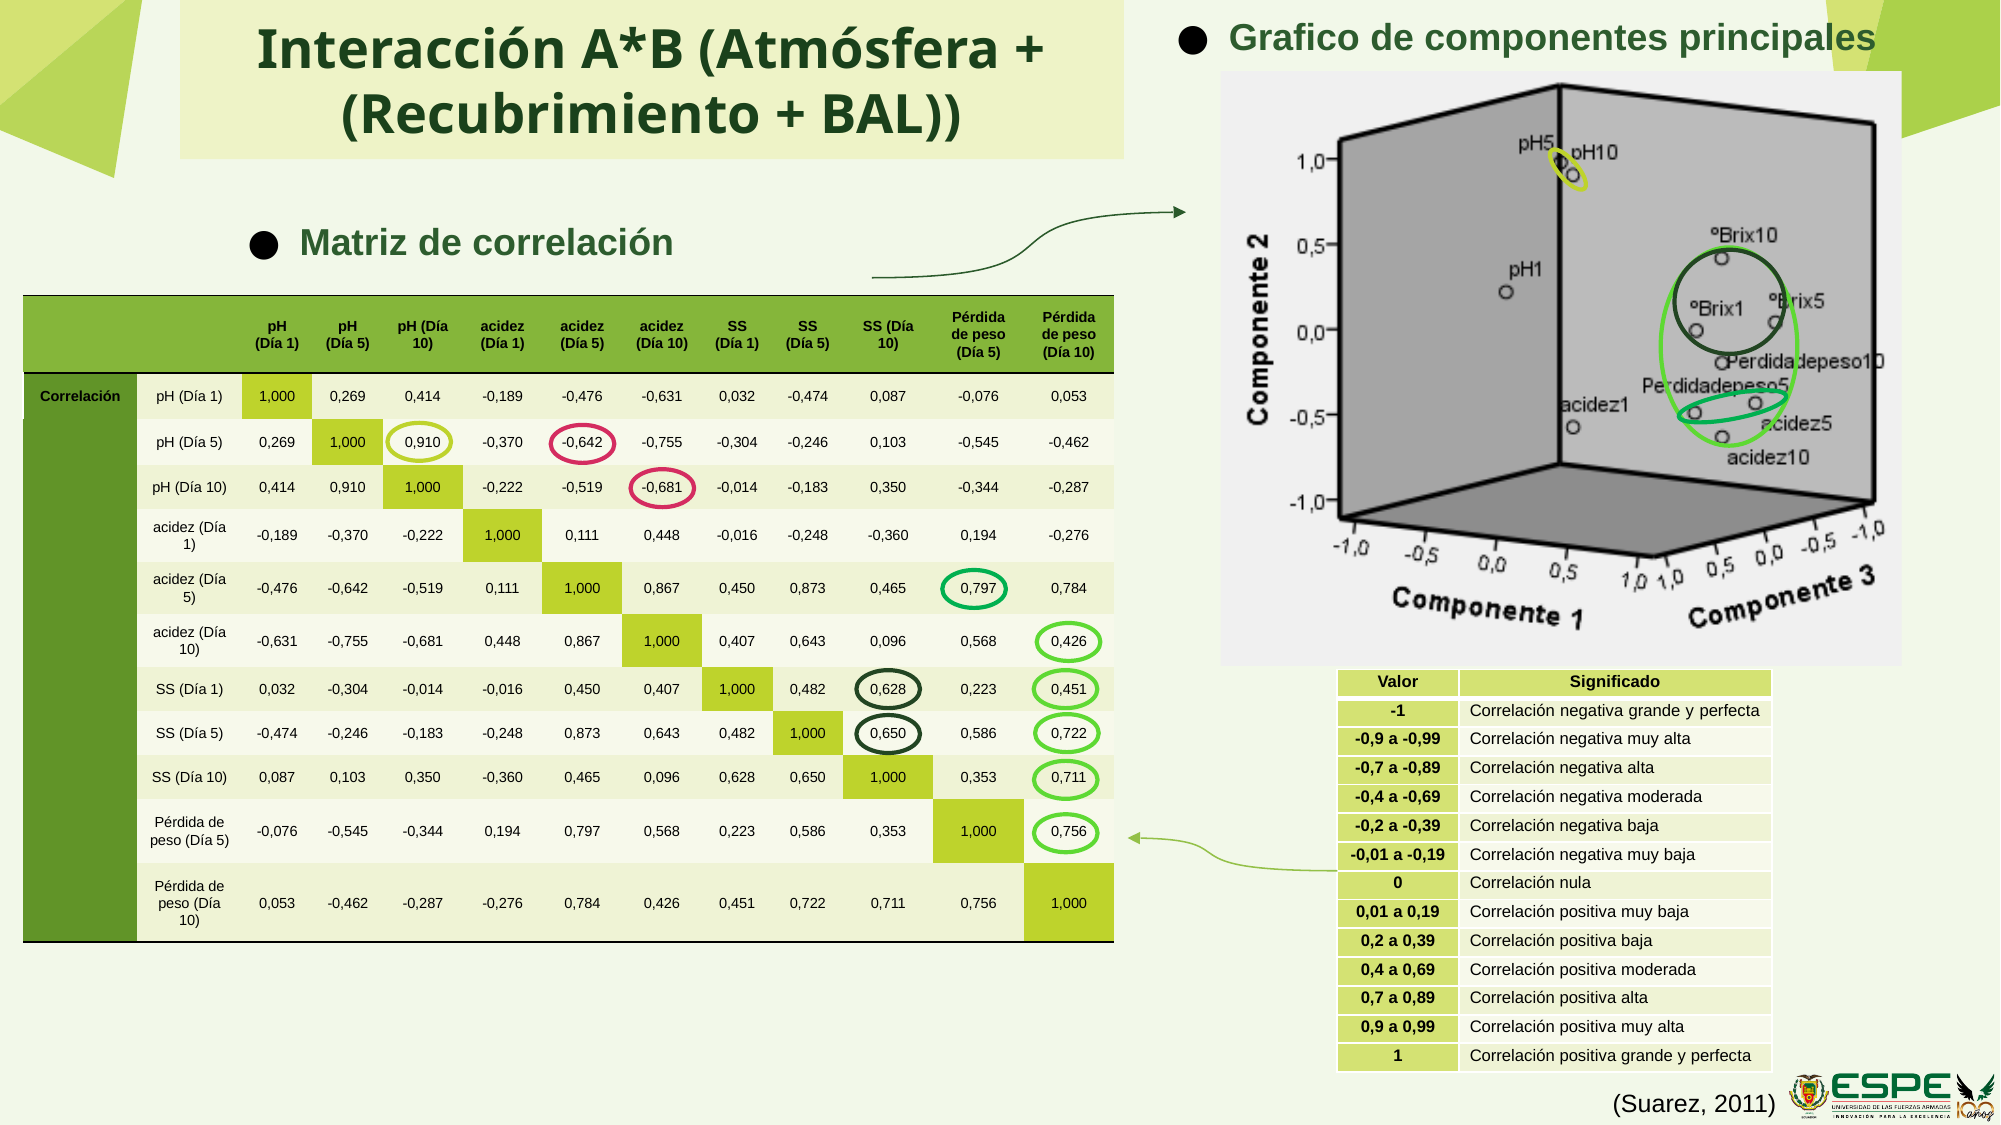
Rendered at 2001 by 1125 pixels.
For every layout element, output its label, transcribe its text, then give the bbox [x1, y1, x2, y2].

table_cell Correlación positiva muy baja [1460, 900, 1771, 927]
table_cell -0,755 [312, 614, 383, 667]
table_cell -0,016 [463, 667, 542, 711]
table_cell 0,032 [242, 667, 312, 711]
table_cell pH (Día 5) [137, 419, 242, 465]
table_cell 0,032 [702, 374, 773, 419]
table_cell 0,087 [242, 755, 312, 799]
table_cell -0,248 [463, 711, 542, 755]
table_cell 0,448 [463, 614, 542, 667]
table_header SS (Día 10) [843, 296, 933, 372]
table_cell -0,01 a -0,19 [1341, 843, 1458, 870]
table_cell Pérdida de peso (Día 5) [137, 799, 242, 863]
table_cell Correlación negativa baja [1460, 814, 1771, 841]
table_header Valor [1338, 674, 1458, 696]
table_cell 0,053 [242, 863, 312, 941]
table_cell -0,276 [1024, 509, 1114, 562]
table_cell -0,276 [463, 863, 542, 941]
table_cell -0,014 [383, 667, 463, 711]
table_cell -0,476 [242, 562, 312, 614]
table_header Significado [1460, 674, 1771, 696]
table_cell 0,711 [843, 863, 933, 941]
table_cell 1,000 [622, 614, 702, 667]
table_cell -0,246 [312, 711, 383, 755]
table_cell 0,873 [542, 711, 622, 755]
table_cell Correlación negativa muy alta [1460, 728, 1771, 755]
table_cell 0,784 [1024, 562, 1114, 614]
table_cell 0,4 a 0,69 [1338, 958, 1458, 985]
table_cell 0,643 [773, 614, 843, 667]
text_box [1033, 712, 1101, 755]
table_cell -0,076 [933, 374, 1024, 419]
table_cell -0,4 a -0,69 [1338, 785, 1458, 812]
table_cell 0,269 [312, 374, 383, 419]
table_cell 0,350 [383, 755, 463, 799]
picture [1784, 1069, 2000, 1125]
table_cell -0,474 [242, 711, 312, 755]
table_header pH (Día 5) [312, 296, 383, 372]
table_cell -0,7 a -0,89 [1338, 757, 1458, 784]
table_cell acidez (Día 10) [137, 614, 242, 667]
table_cell -0,246 [773, 419, 843, 465]
table_cell -0,642 [312, 562, 383, 614]
table_cell 0,867 [622, 562, 702, 614]
table_cell -0,462 [1024, 419, 1114, 465]
table_cell 0,756 [933, 863, 1024, 941]
table_cell Correlación negativa grande y perfecta [1460, 701, 1771, 726]
table_cell 0,650 [843, 711, 933, 755]
table_cell 0,910 [312, 465, 383, 509]
table_cell 0,194 [463, 799, 542, 863]
table_cell Correlación positiva moderada [1460, 958, 1771, 985]
table_cell 0,111 [463, 562, 542, 614]
table_cell 0,353 [843, 799, 933, 863]
table_cell -0,642 [542, 419, 622, 465]
table_cell 0,451 [702, 863, 773, 941]
table_cell 1,000 [702, 667, 773, 711]
table_cell -0,076 [242, 799, 312, 863]
table_cell Pérdida de peso (Día 10) [137, 863, 242, 941]
table_cell 0,450 [702, 562, 773, 614]
table_cell 0,586 [933, 711, 1024, 755]
table_cell 0,426 [1024, 614, 1114, 667]
table_cell 0,482 [702, 711, 773, 755]
table_cell 0,223 [702, 799, 773, 863]
text_box Grafico de componentes principales [1127, 0, 1936, 68]
table_cell -0,545 [312, 799, 383, 863]
table_cell 0,586 [773, 799, 843, 863]
table_cell 0,2 a 0,39 [1338, 929, 1458, 956]
text_box (Suarez, 2011) [1598, 1080, 1779, 1125]
table_header acidez (Día 1) [463, 296, 542, 372]
table_cell 0,426 [622, 863, 702, 941]
table_cell -0,9 a -0,99 [1338, 728, 1458, 755]
text_box [1031, 668, 1100, 711]
table_cell Correlación negativa muy baja [1460, 843, 1771, 870]
table_cell acidez (Día 5) [137, 562, 242, 614]
table_cell 0,450 [542, 667, 622, 711]
table_cell Correlación positiva grande y perfecta [1460, 1044, 1771, 1071]
table_cell 0,756 [1024, 799, 1114, 863]
table_cell 1,000 [542, 562, 622, 614]
table_cell 1,000 [773, 711, 843, 755]
table_cell 1,000 [843, 755, 933, 799]
table_cell -0,681 [383, 614, 463, 667]
table_cell Correlación positiva muy alta [1460, 1016, 1771, 1042]
table_cell -0,183 [383, 711, 463, 755]
table_cell -0,370 [312, 509, 383, 562]
table_cell 0,465 [542, 755, 622, 799]
table_cell 0,784 [542, 863, 622, 941]
text_box [1031, 758, 1100, 801]
table_cell -0,519 [383, 562, 463, 614]
table_cell 0,350 [843, 465, 933, 509]
table_cell 0,643 [622, 711, 702, 755]
table_header [23, 296, 242, 372]
table_cell Correlación negativa moderada [1460, 785, 1771, 812]
table_cell -0,287 [383, 863, 463, 941]
text_box Matriz de correlación [179, 203, 731, 274]
table_cell Correlación positiva baja [1460, 929, 1771, 956]
table_cell 0,910 [383, 419, 463, 465]
table_cell [23, 419, 137, 465]
table_header Pérdida de peso (Día 5) [933, 296, 1024, 372]
table_cell -0,287 [1024, 465, 1114, 509]
table_cell -0,189 [242, 509, 312, 562]
table_cell pH (Día 10) [137, 465, 242, 509]
text_box [854, 712, 923, 756]
table_cell Correlación positiva alta [1460, 987, 1771, 1014]
table_cell 0,722 [1024, 711, 1114, 755]
table_cell -0,360 [843, 509, 933, 562]
table_cell -0,189 [463, 374, 542, 419]
table_cell -0,631 [622, 374, 702, 419]
table_cell 1,000 [1024, 863, 1114, 941]
text_box [1034, 620, 1103, 664]
table_cell 0 [1338, 872, 1458, 899]
table_cell -0,222 [383, 509, 463, 562]
table_cell 0,797 [542, 799, 622, 863]
table_cell -0,014 [702, 465, 773, 509]
table_cell 1,000 [242, 374, 312, 419]
table_cell 1,000 [933, 799, 1024, 863]
table_cell -1 [1338, 701, 1458, 726]
table_cell -0,222 [463, 465, 542, 509]
table_cell 0,465 [843, 562, 933, 614]
table_cell [23, 465, 137, 941]
table_cell SS (Día 10) [137, 755, 242, 799]
text_box Interacción A*B (Atmósfera + (Recubrimiento + BAL)) [180, 0, 1124, 160]
table_cell 0,711 [1024, 755, 1114, 799]
table_cell -0,755 [622, 419, 702, 465]
text_box [940, 567, 1008, 611]
table_cell 0,414 [242, 465, 312, 509]
table_header acidez (Día 5) [542, 296, 622, 372]
table_cell -0,474 [773, 374, 843, 419]
table_cell 0,451 [1024, 667, 1114, 711]
table_cell 0,448 [622, 509, 702, 562]
table_cell -0,631 [242, 614, 312, 667]
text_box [871, 211, 1187, 278]
table_cell 0,7 a 0,89 [1338, 987, 1458, 1014]
table_header SS (Día 1) [702, 296, 773, 372]
text_box [548, 422, 617, 465]
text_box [1127, 837, 1338, 872]
table_cell -0,183 [773, 465, 843, 509]
table_cell -0,248 [773, 509, 843, 562]
table_cell -0,016 [702, 509, 773, 562]
table_cell 0,797 [933, 562, 1024, 614]
table_cell -0,370 [463, 419, 542, 465]
table_cell 0,087 [843, 374, 933, 419]
table_cell Correlación nula [1460, 872, 1771, 899]
table_cell -0,462 [312, 863, 383, 941]
table_cell 0,482 [773, 667, 843, 711]
table_cell 0,096 [843, 614, 933, 667]
table_header Pérdida de peso (Día 10) [1024, 296, 1114, 372]
table_cell 0,194 [933, 509, 1024, 562]
table_cell 0,01 a 0,19 [1338, 900, 1458, 927]
table_cell -0,519 [542, 465, 622, 509]
table_cell 0,103 [312, 755, 383, 799]
table_cell 0,223 [933, 667, 1024, 711]
table_cell 1,000 [463, 509, 542, 562]
table_cell 0,873 [773, 562, 843, 614]
table_cell -0,681 [622, 465, 702, 509]
table_cell 0,650 [773, 755, 843, 799]
table_header pH (Día 1) [242, 296, 312, 372]
picture [1220, 71, 1902, 666]
text_box [628, 467, 697, 510]
table_cell 0,568 [622, 799, 702, 863]
table_header acidez (Día 10) [622, 296, 702, 372]
table_cell 0,867 [542, 614, 622, 667]
table_cell Correlación [24, 374, 137, 419]
table_cell 0,628 [843, 667, 933, 711]
table_cell acidez (Día 1) [137, 509, 242, 562]
table_cell -0,360 [463, 755, 542, 799]
table_cell -0,2 a -0,39 [1338, 814, 1458, 841]
table_cell -0,304 [702, 419, 773, 465]
table_cell SS (Día 5) [137, 711, 242, 755]
table_cell 0,103 [843, 419, 933, 465]
table_header SS (Día 5) [773, 296, 843, 372]
table_header pH (Día 10) [383, 296, 463, 372]
table_cell 0,414 [383, 374, 463, 419]
text_box [1031, 812, 1100, 855]
table_cell 0,353 [933, 755, 1024, 799]
table_cell 0,407 [622, 667, 702, 711]
table_cell 1,000 [312, 419, 383, 465]
table_cell -0,545 [933, 419, 1024, 465]
table_cell 0,407 [702, 614, 773, 667]
table_cell -0,476 [542, 374, 622, 419]
table_cell 0,9 a 0,99 [1338, 1016, 1458, 1042]
table_cell 0,269 [242, 419, 312, 465]
table_cell 1,000 [383, 465, 463, 509]
table_cell pH (Día 1) [137, 374, 242, 419]
table_cell -0,344 [383, 799, 463, 863]
text_box [854, 668, 923, 711]
table_cell 0,568 [933, 614, 1024, 667]
table_cell 0,053 [1024, 374, 1114, 419]
table_cell 0,096 [622, 755, 702, 799]
text_box [385, 420, 454, 463]
table_cell -0,344 [933, 465, 1024, 509]
table_cell 1 [1338, 1044, 1458, 1071]
table_cell -0,304 [312, 667, 383, 711]
table_cell Correlación negativa alta [1460, 757, 1771, 784]
table_cell 0,111 [542, 509, 622, 562]
table_cell 0,722 [773, 863, 843, 941]
table_cell 0,628 [702, 755, 773, 799]
table_cell SS (Día 1) [137, 667, 242, 711]
